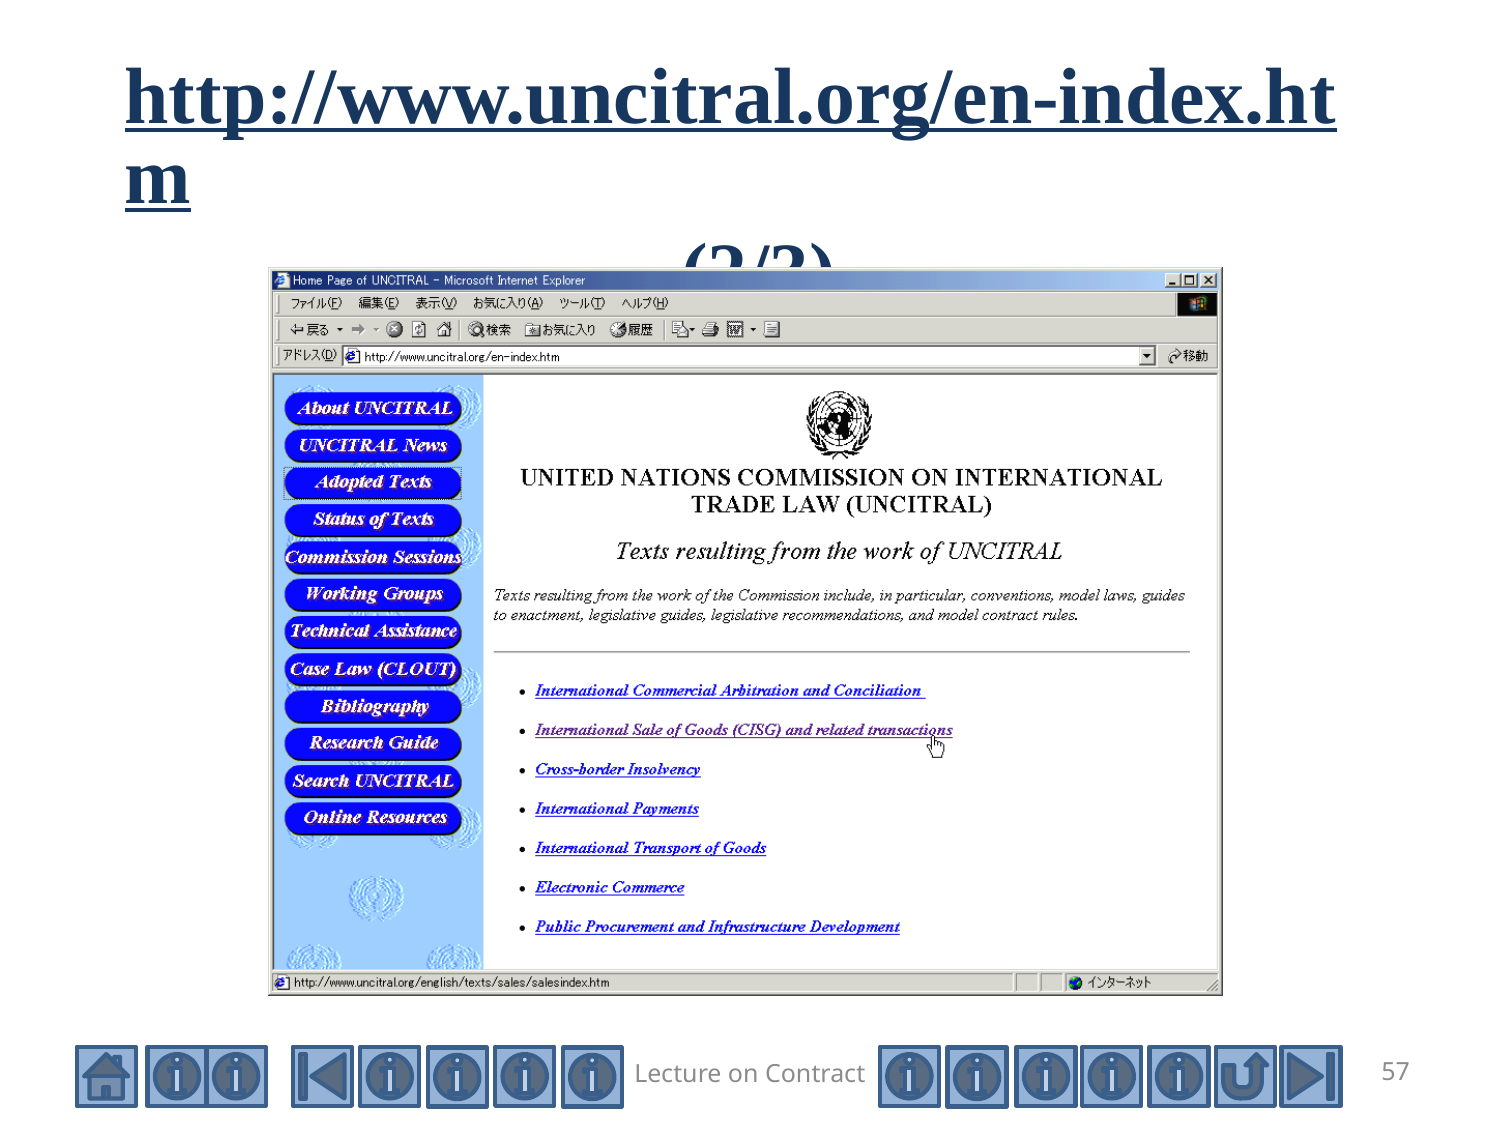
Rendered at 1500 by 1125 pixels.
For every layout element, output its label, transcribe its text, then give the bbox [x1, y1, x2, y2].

footer Lecture on Contract [512, 1042, 988, 1103]
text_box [267, 266, 1223, 997]
title http://www.uncitral.org/en-index.htm (2/3) [109, 35, 1389, 244]
slide_number 57 [1074, 1042, 1425, 1103]
